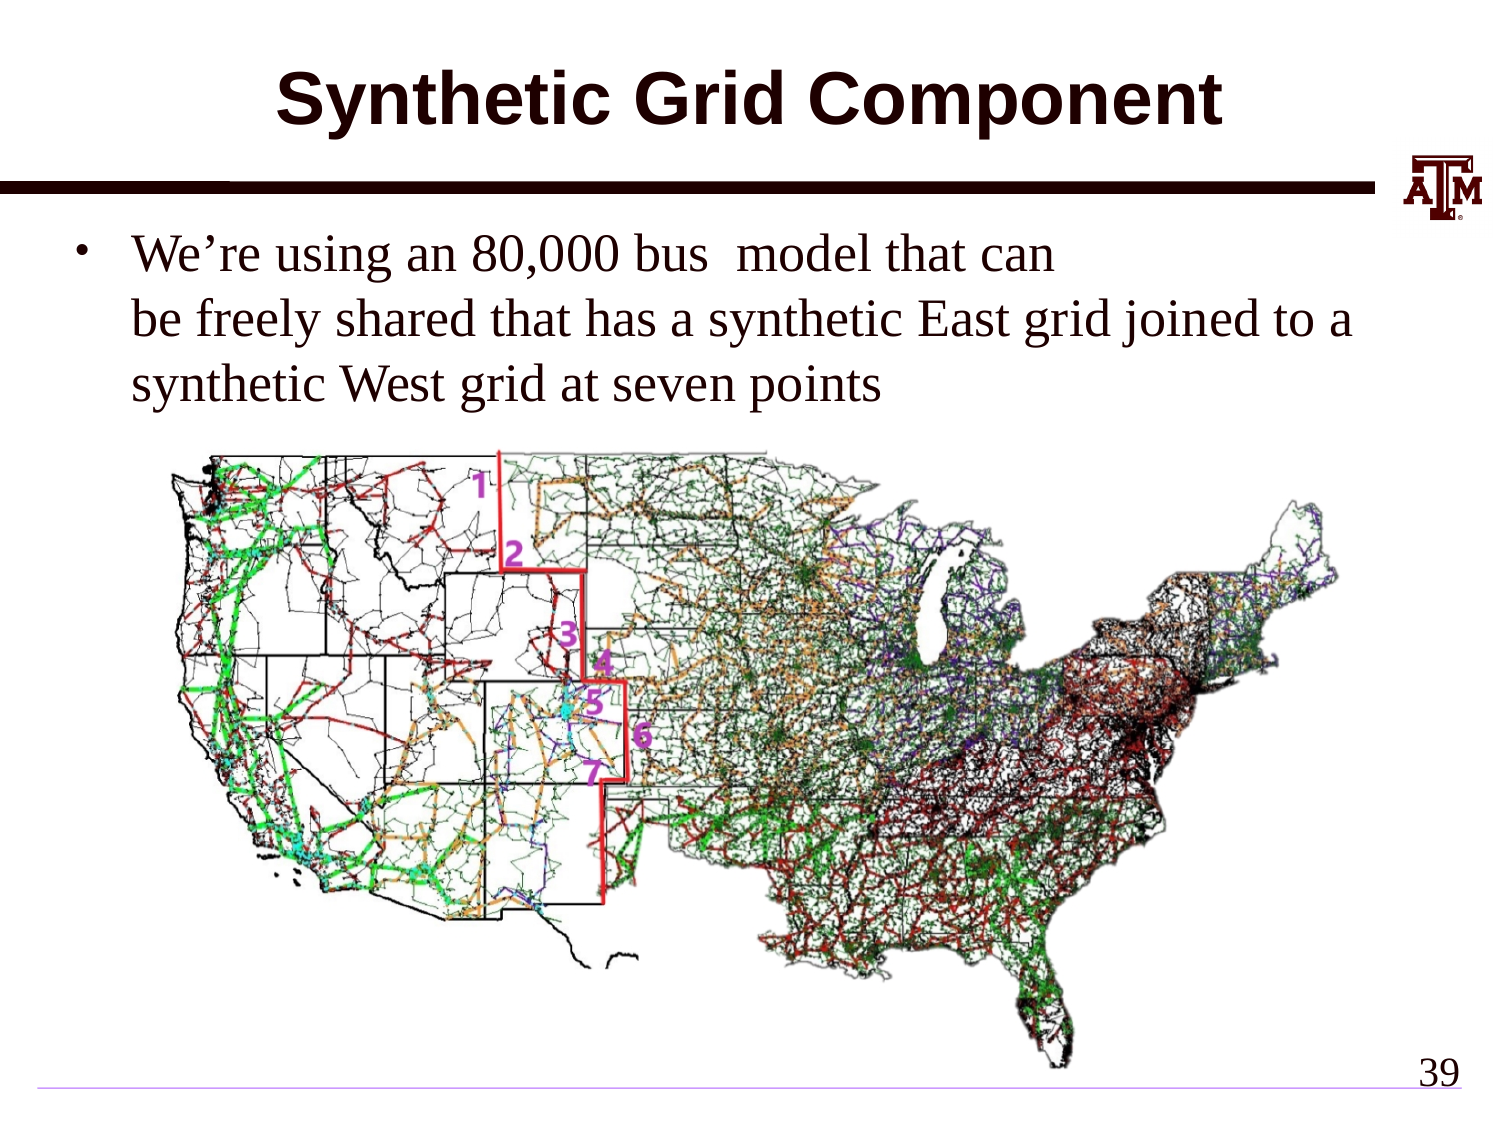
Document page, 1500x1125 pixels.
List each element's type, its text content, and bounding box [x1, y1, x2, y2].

title Synthetic Grid Component [37, 12, 1463, 188]
picture [1392, 137, 1493, 238]
picture [157, 447, 1342, 1072]
slide_number 38 [1377, 1037, 1475, 1113]
list We’re using an 80,000 bus model that can be freely shared that has a synthetic East grid joined to a synthetic West grid at seven points [59, 209, 1463, 823]
